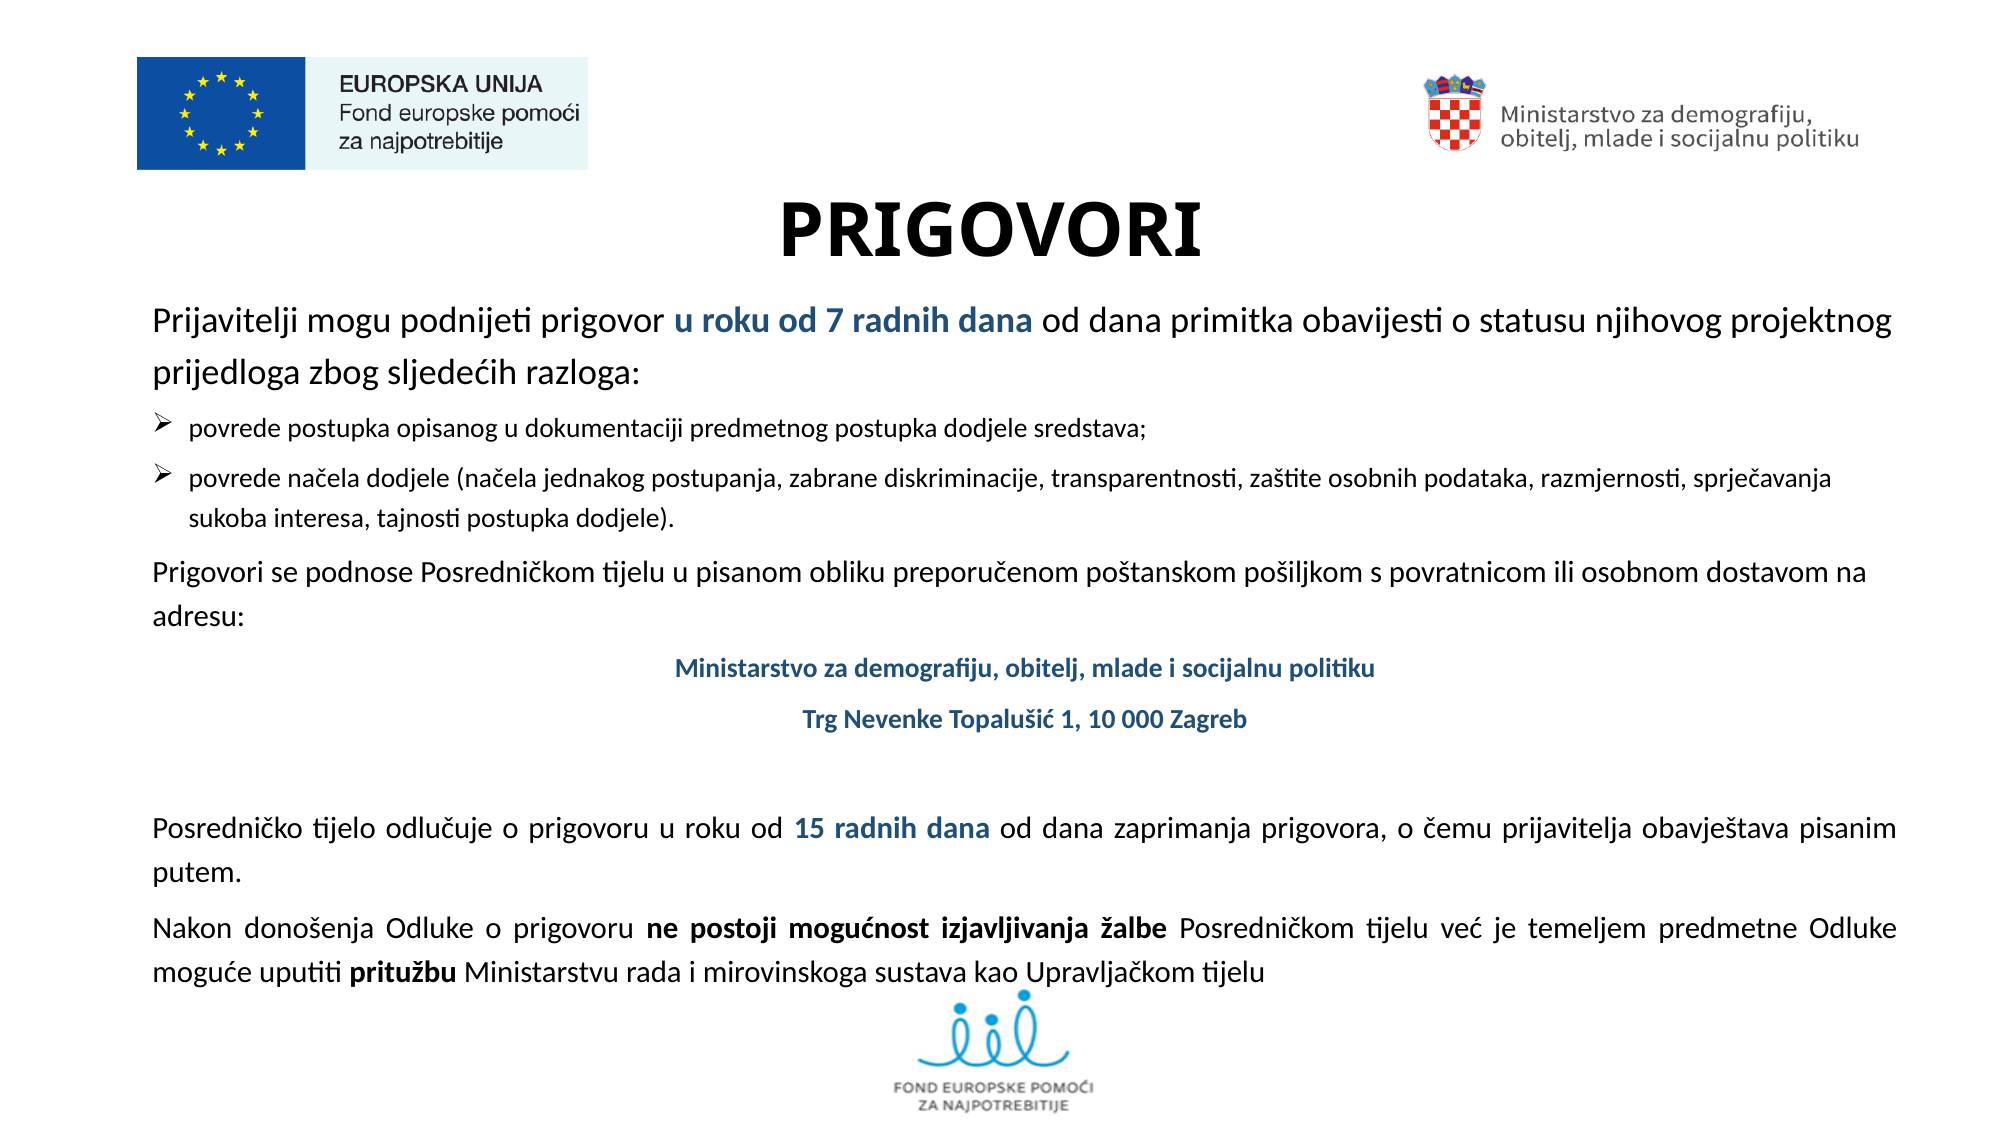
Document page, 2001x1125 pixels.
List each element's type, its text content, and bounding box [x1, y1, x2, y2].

picture [1420, 67, 1863, 94]
list Prijavitelji mogu podnijeti prigovor u roku od 7 radnih dana od dana primitka obavijesti o statusu njihovog projektnog prijedloga zbog sljedećih razloga: povrede postupka opisanog u dokumentaciji predmetnog postupka dodjele sredstava; povrede načela dodjele (načela jednakog postupanja, zabrane diskriminacije, transparentnosti, zaštite osobnih podataka, razmjernosti, sprječavanja sukoba interesa, tajnosti postupka dodjele). Prigovori se podnose Posredničkom tijelu u pisanom obliku preporučenom poštanskom pošiljkom s povratnicom ili osobnom dostavom na adresu: Ministarstvo za demografiju, obitelj, mlade i socijalnu politiku Trg Nevenke Topalušić 1, 10 000 Zagreb Posredničko tijelo odlučuje o prigovoru u roku od 15 radnih dana od dana zaprimanja prigovora, o čemu prijavitelja obavještava pisanim putem. Nakon donošenja Odluke o prigovoru ne postoji mogućnost izjavljivanja žalbe Posredničkom tijelu već je temeljem predmetne Odluke moguće uputiti pritužbu Ministarstvu rada i mirovinskoga sustava kao Upravljačkom tijelu [137, 279, 1913, 1002]
title PRIGOVORI [137, 94, 1863, 279]
picture [137, 57, 588, 94]
picture [849, 1002, 1151, 1117]
